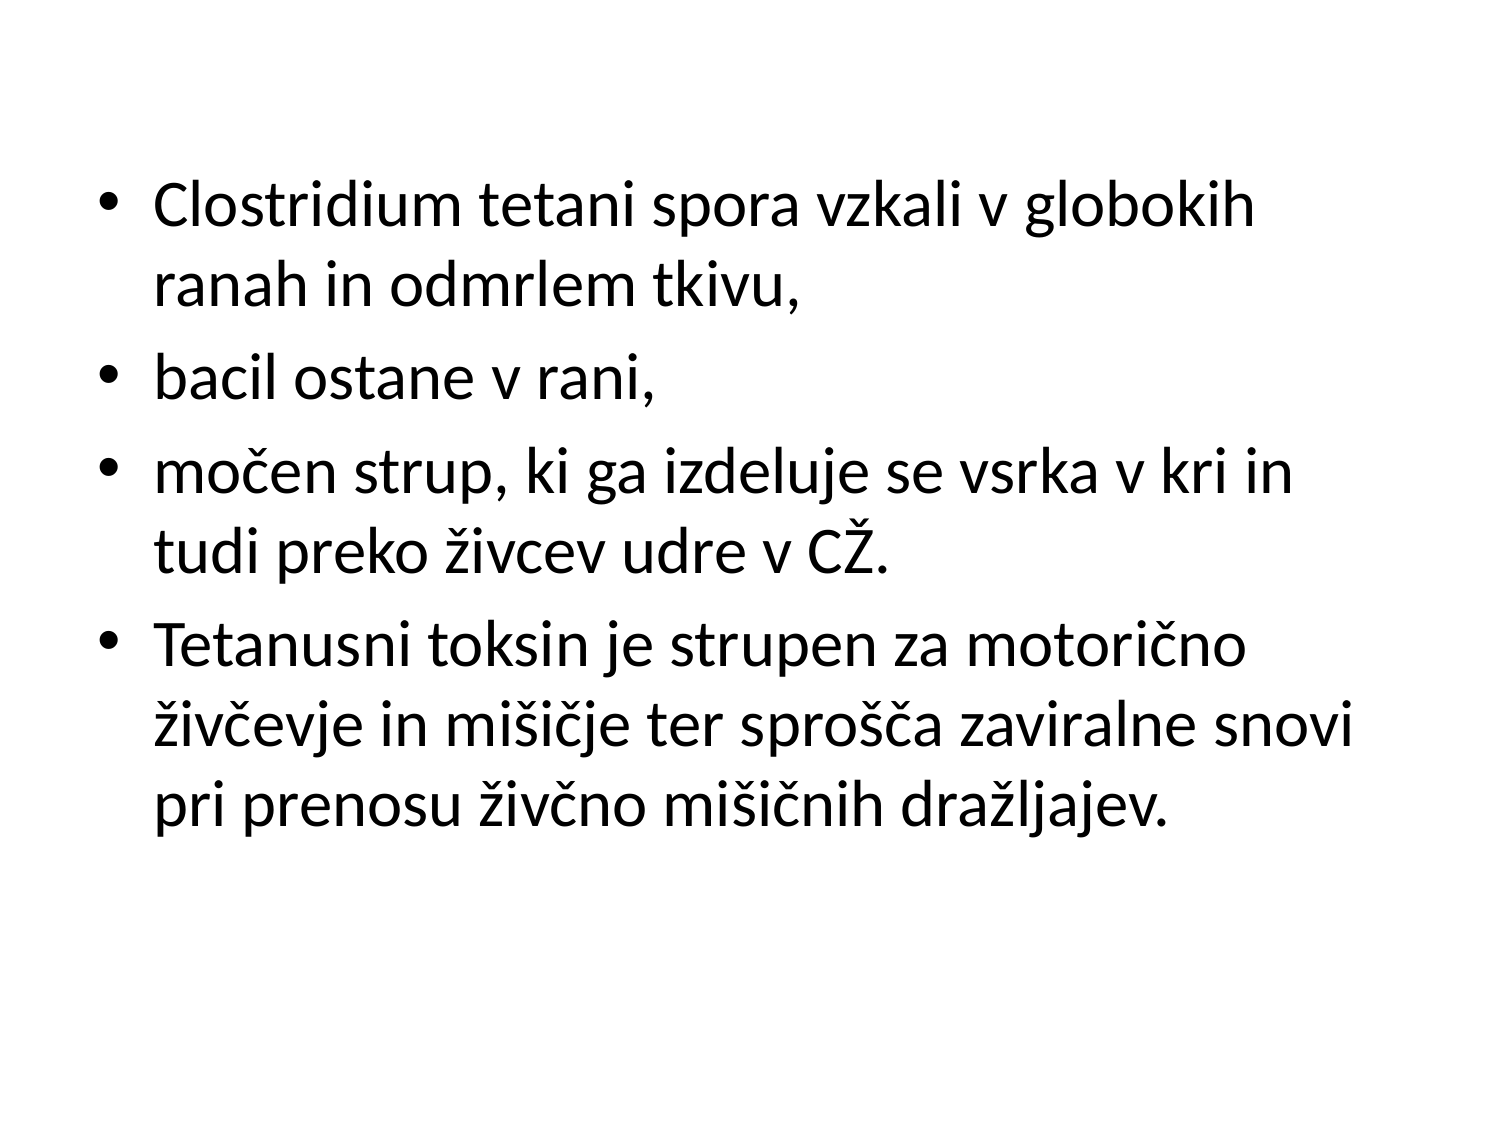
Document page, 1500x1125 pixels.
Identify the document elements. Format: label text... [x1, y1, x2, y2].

list Clostridium tetani spora vzkali v globokih ranah in odmrlem tkivu, bacil ostane v rani, močen strup, ki ga izdeluje se vsrka v kri in tudi preko živcev udre v CŽ. Tetanusni toksin je strupen za motorično živčevje in mišičje ter sprošča zaviralne snovi pri prenosu živčno mišičnih dražljajev. [82, 152, 1425, 1005]
